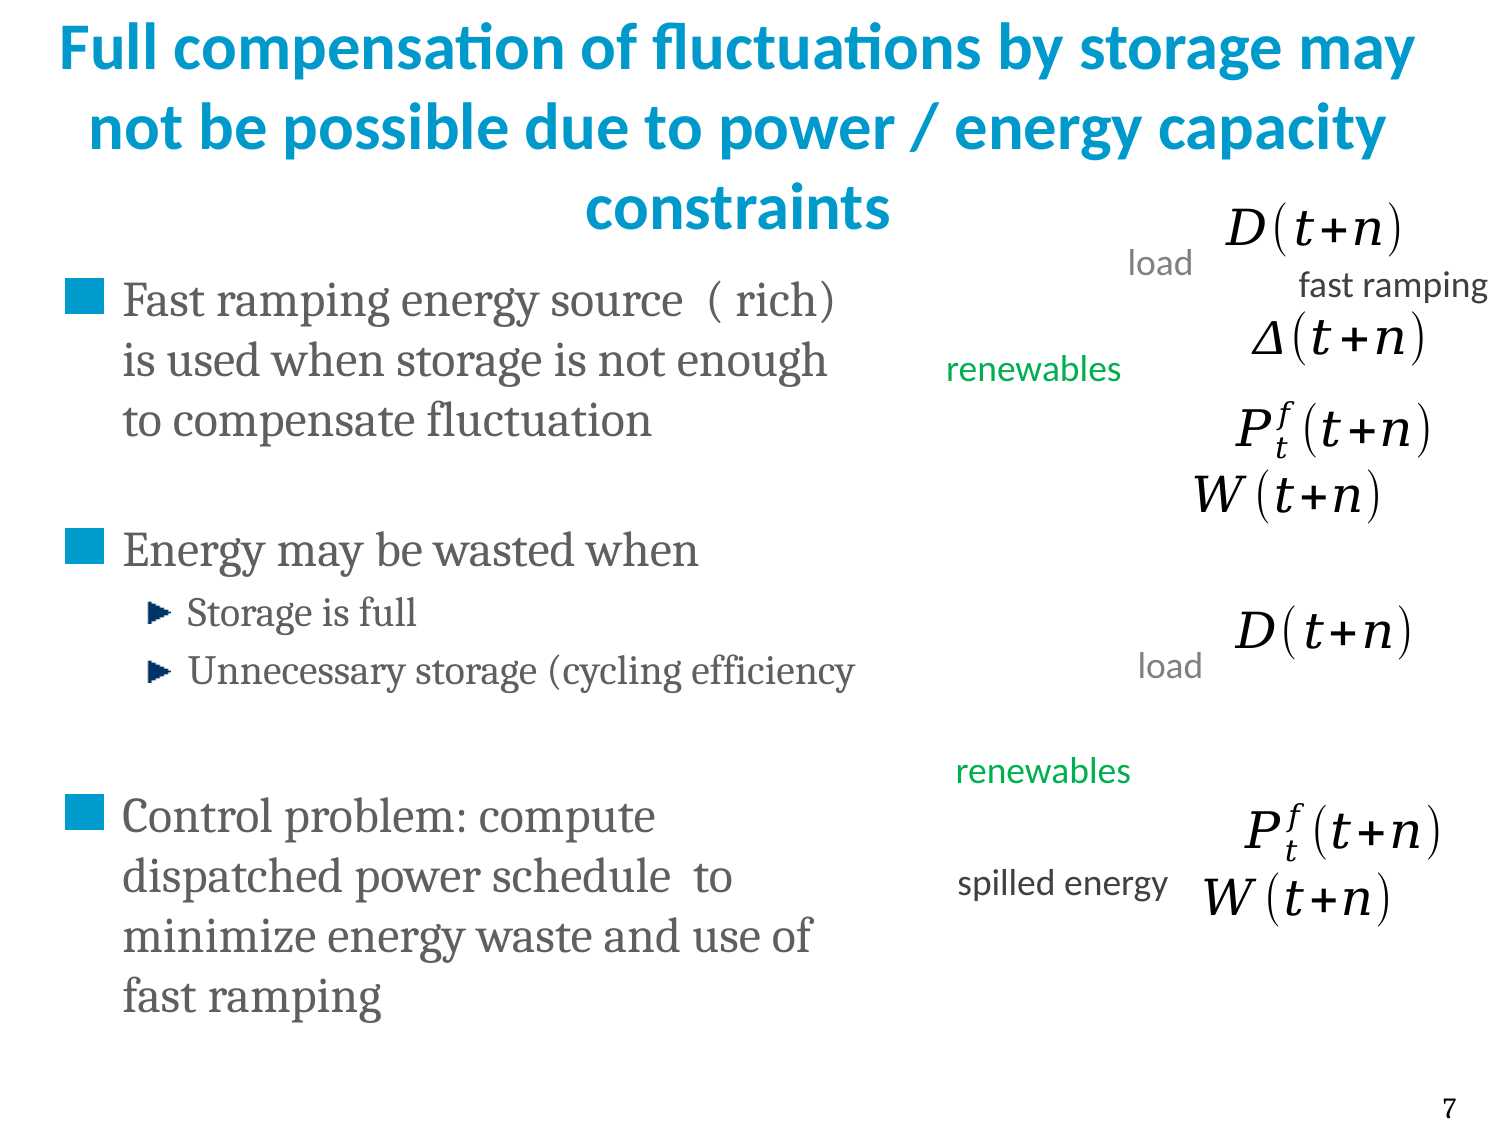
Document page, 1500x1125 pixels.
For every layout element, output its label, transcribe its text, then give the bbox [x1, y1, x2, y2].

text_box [1226, 298, 1428, 373]
picture [140, 653, 171, 683]
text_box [1255, 252, 1500, 314]
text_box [940, 835, 1223, 912]
text_box renewables [940, 739, 1147, 799]
title Full compensation of fluctuations by storage may not be possible due to power / energy capacity constraints [17, 0, 1460, 246]
text_box renewables [931, 336, 1137, 397]
picture [140, 594, 171, 624]
footer 7 [1399, 1082, 1500, 1125]
text_box load [1122, 633, 1219, 694]
text_box load [1113, 230, 1209, 291]
